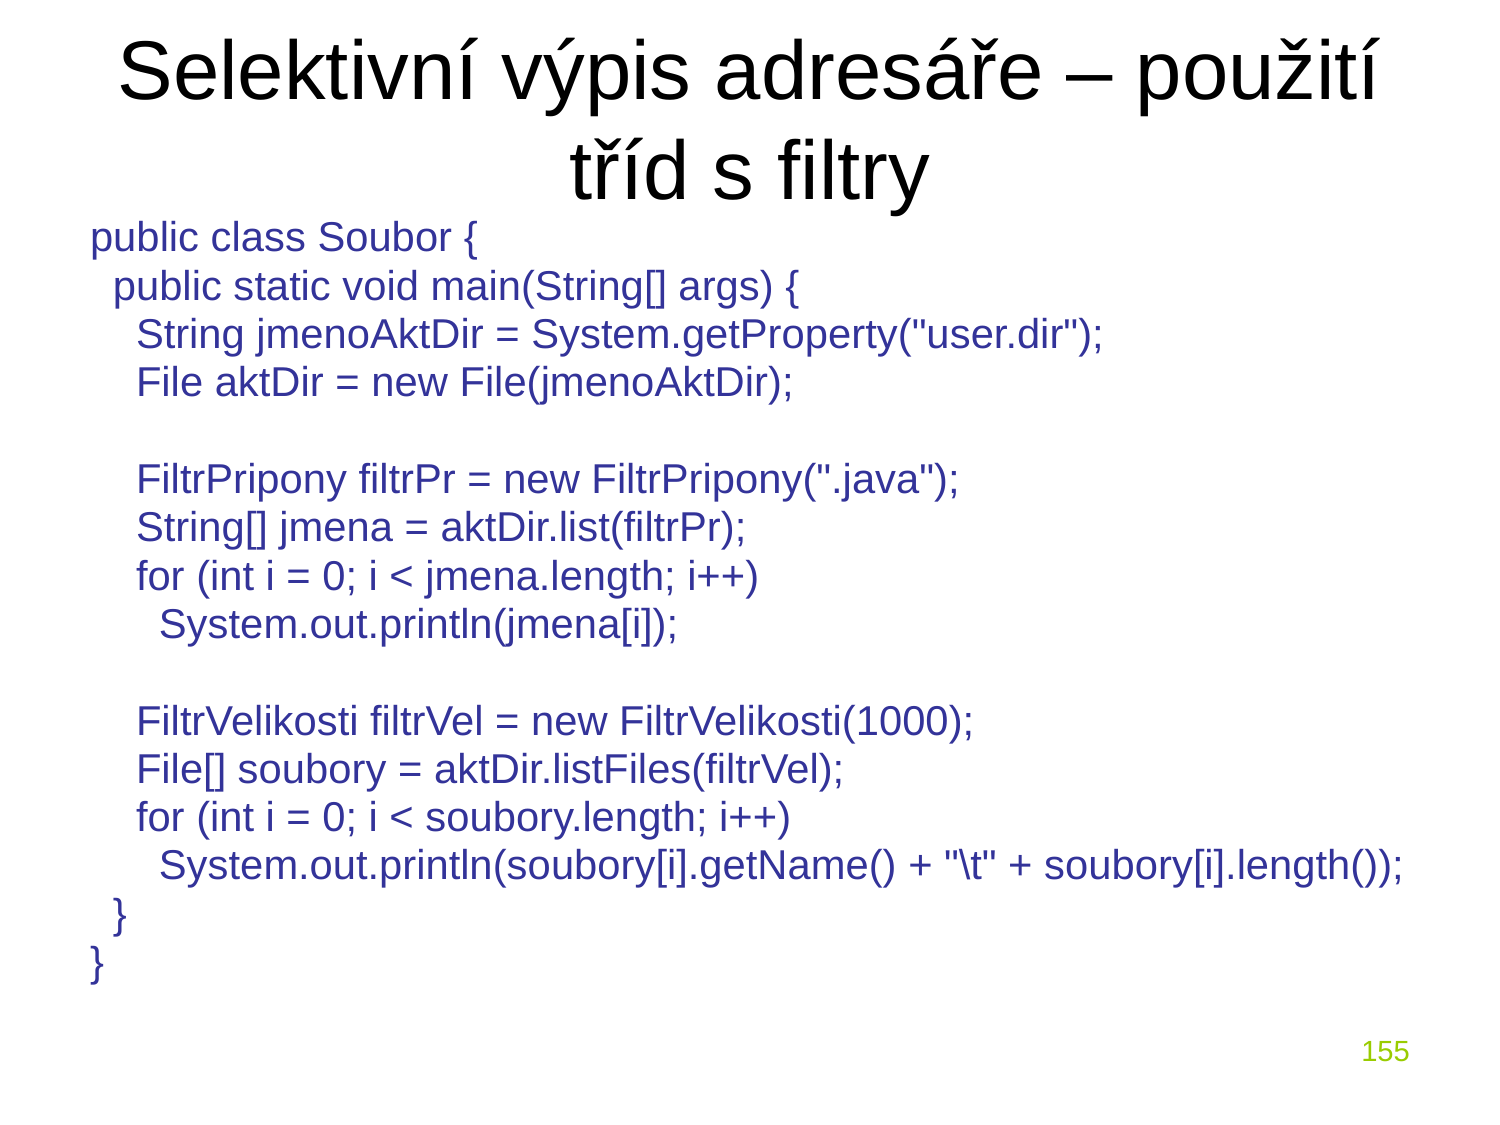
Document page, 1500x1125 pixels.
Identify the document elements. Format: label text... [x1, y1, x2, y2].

title Selektivní výpis adresáře – použití tříd s filtry [75, 0, 1425, 212]
list public class Soubor { public static void main(String[] args) { String jmenoAktDir = System.getProperty("user.dir"); File aktDir = new File(jmenoAktDir); FiltrPripony filtrPr = new FiltrPripony(".java"); String[] jmena = aktDir.list(filtrPr); for (int i = 0; i < jmena.length; i++) System.out.println(jmena[i]); FiltrVelikosti filtrVel = new FiltrVelikosti(1000); File[] soubory = aktDir.listFiles(filtrVel); for (int i = 0; i < soubory.length; i++) System.out.println(soubory[i].getName() + "\t" + soubory[i].length()); } } [75, 212, 1425, 1125]
